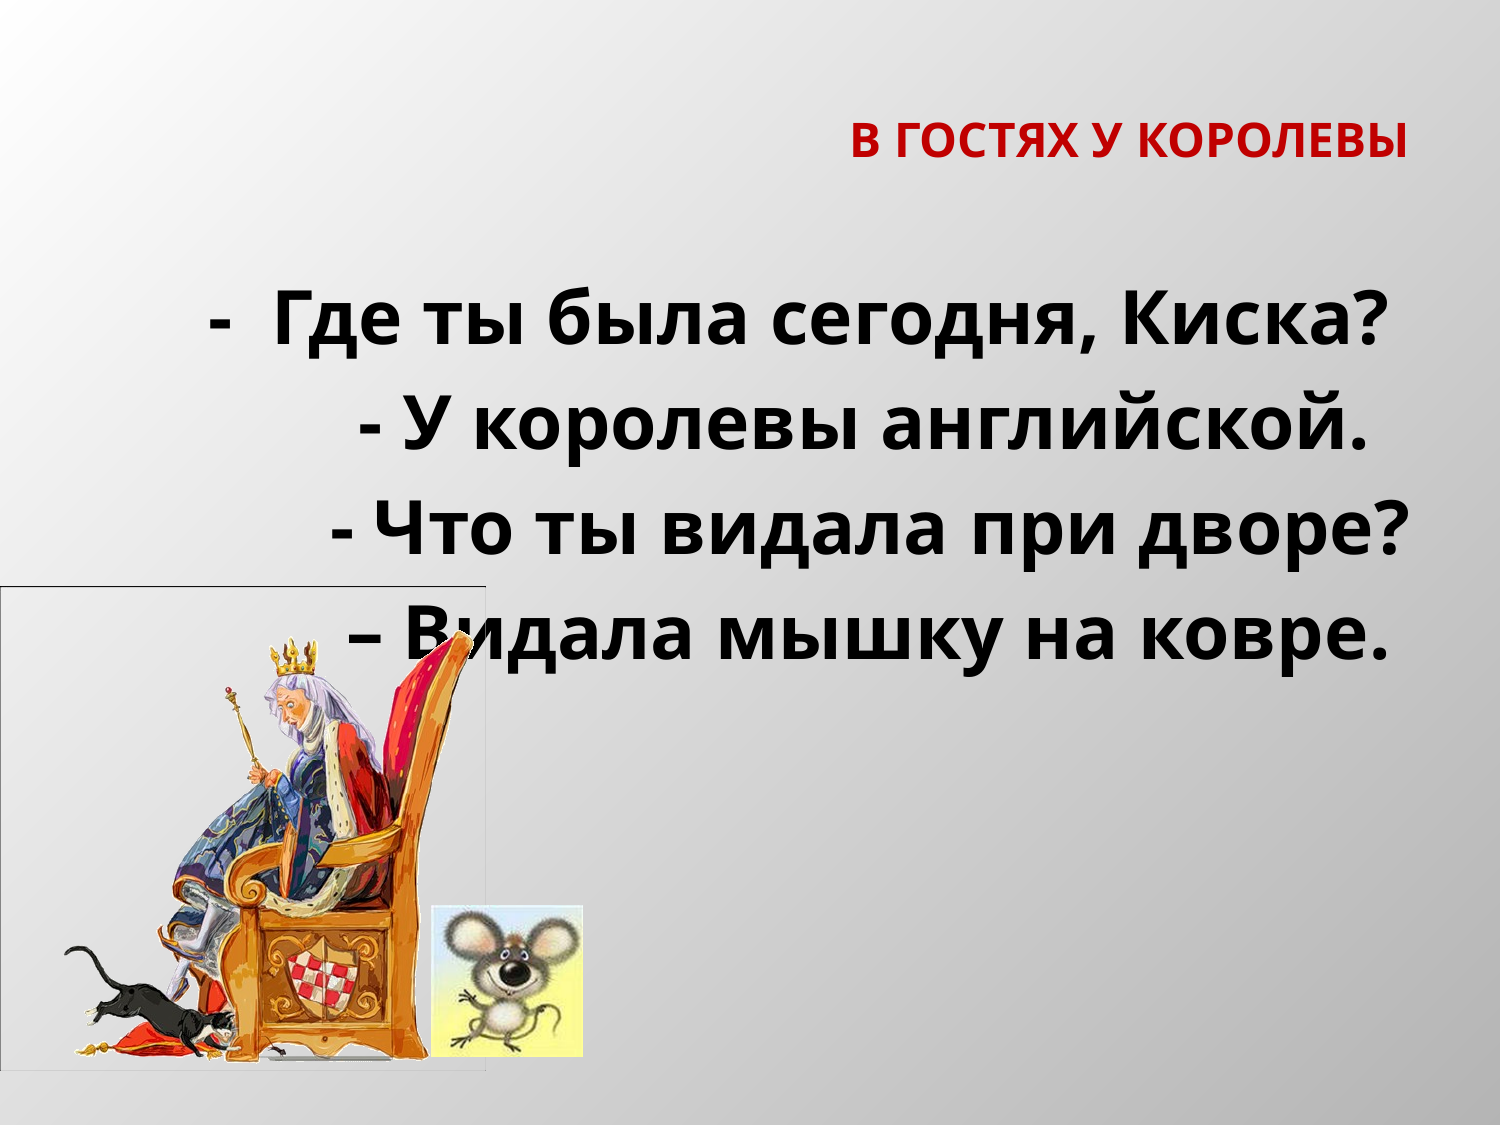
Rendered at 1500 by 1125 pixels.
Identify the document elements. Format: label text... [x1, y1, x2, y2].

picture [0, 585, 583, 1071]
title В ГОСТЯХ У КОРОЛЕВЫ [75, 45, 1425, 233]
list - Где ты была сегодня, Киска? - У королевы английской. - Что ты видала при дворе? – Видала мышку на ковре. [75, 262, 1425, 1035]
